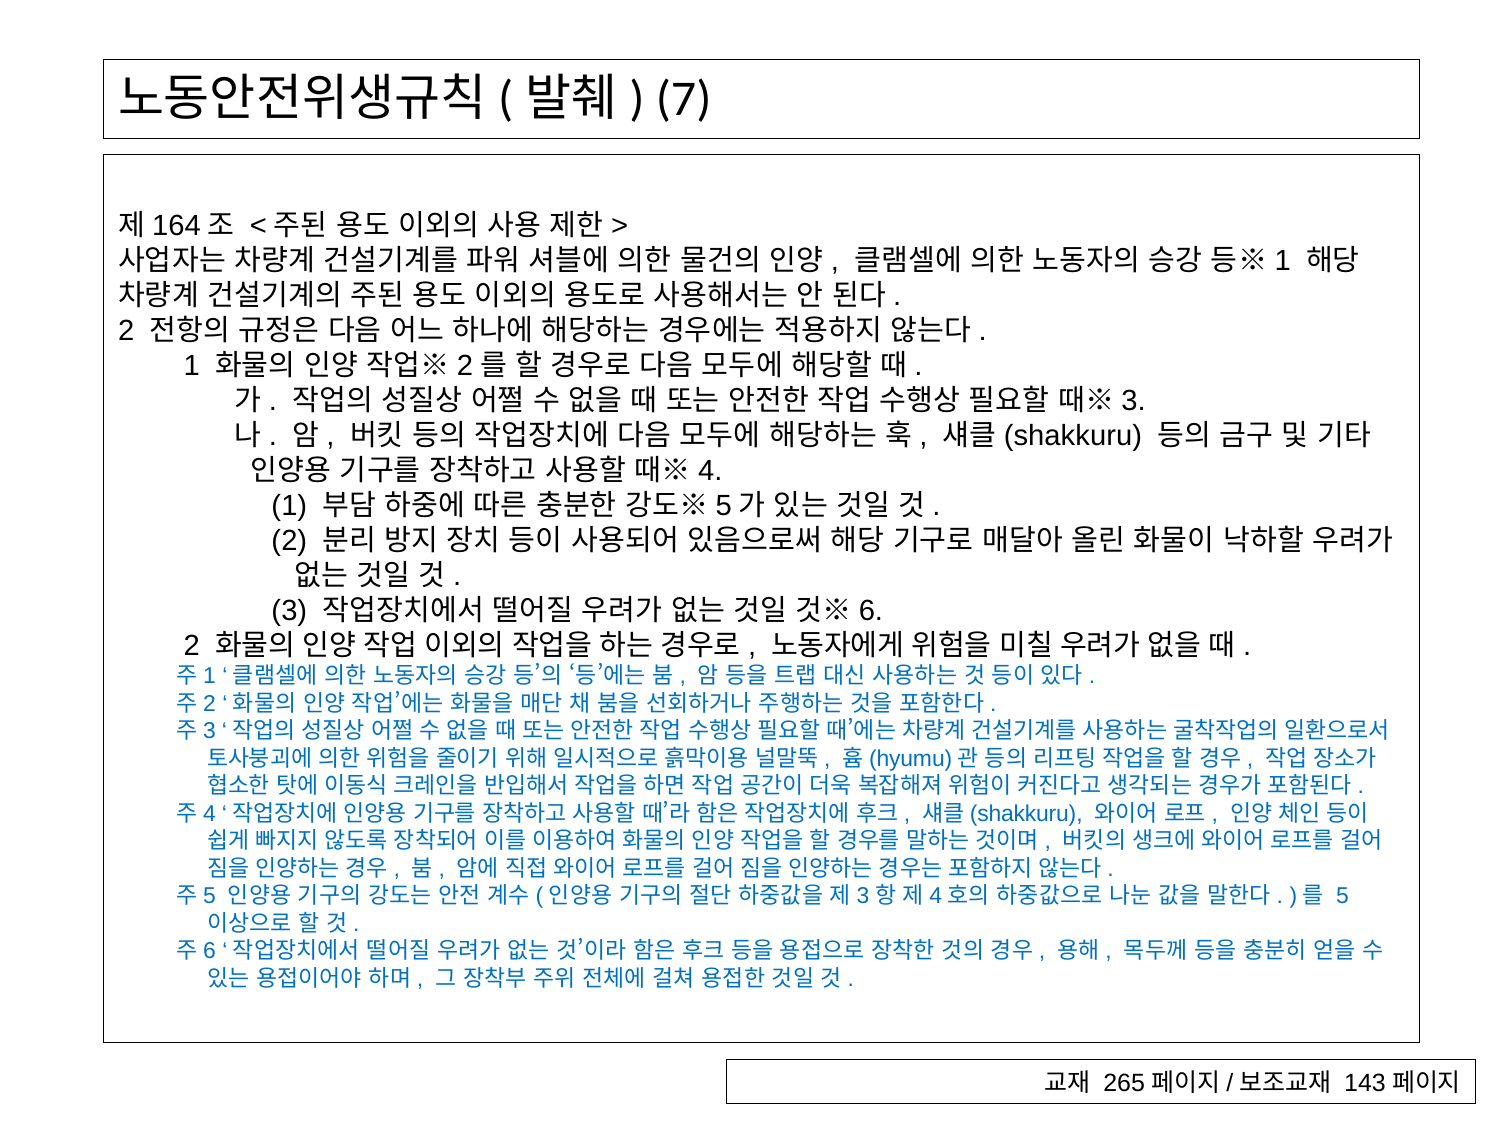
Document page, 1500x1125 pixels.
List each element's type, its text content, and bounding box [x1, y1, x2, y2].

text_box 제164조 <주된 용도 이외의 사용 제한> 사업자는 차량계 건설기계를 파워 셔블에 의한 물건의 인양, 클램셀에 의한 노동자의 승강 등※1 해당 차량계 건설기계의 주된 용도 이외의 용도로 사용해서는 안 된다. 2 전항의 규정은 다음 어느 하나에 해당하는 경우에는 적용하지 않는다. 1 화물의 인양 작업※2를 할 경우로 다음 모두에 해당할 때. 가. 작업의 성질상 어쩔 수 없을 때 또는 안전한 작업 수행상 필요할 때※3. 나. 암, 버킷 등의 작업장치에 다음 모두에 해당하는 훅, 섀클(shakkuru) 등의 금구 및 기타 인양용 기구를 장착하고 사용할 때※4. (1) 부담 하중에 따른 충분한 강도※5가 있는 것일 것. (2) 분리 방지 장치 등이 사용되어 있음으로써 해당 기구로 매달아 올린 화물이 낙하할 우려가 없는 것일 것. (3) 작업장치에서 떨어질 우려가 없는 것일 것※6. 2 화물의 인양 작업 이외의 작업을 하는 경우로, 노동자에게 위험을 미칠 우려가 없을 때. 주1 ‘클램셀에 의한 노동자의 승강 등’의 ‘등’에는 붐, 암 등을 트랩 대신 사용하는 것 등이 있다. 주2 ‘화물의 인양 작업’에는 화물을 매단 채 붐을 선회하거나 주행하는 것을 포함한다. 주3 ‘작업의 성질상 어쩔 수 없을 때 또는 안전한 작업 수행상 필요할 때’에는 차량계 건설기계를 사용하는 굴착작업의 일환으로서 토사붕괴에 의한 위험을 줄이기 위해 일시적으로 흙막이용 널말뚝, 흄(hyumu)관 등의 리프팅 작업을 할 경우, 작업 장소가 협소한 탓에 이동식 크레인을 반입해서 작업을 하면 작업 공간이 더욱 복잡해져 위험이 커진다고 생각되는 경우가 포함된다. 주4 ‘작업장치에 인양용 기구를 장착하고 사용할 때’라 함은 작업장치에 후크, 섀클(shakkuru), 와이어 로프, 인양 체인 등이 쉽게 빠지지 않도록 장착되어 이를 이용하여 화물의 인양 작업을 할 경우를 말하는 것이며, 버킷의 생크에 와이어 로프를 걸어 짐을 인양하는 경우, 붐, 암에 직접 와이어 로프를 걸어 짐을 인양하는 경우는 포함하지 않는다. 주5 인양용 기구의 강도는 안전 계수(인양용 기구의 절단 하중값을 제3항 제4호의 하중값으로 나눈 값을 말한다. )를 5 이상으로 할 것. 주6 ‘작업장치에서 떨어질 우려가 없는 것’이라 함은 후크 등을 용접으로 장착한 것의 경우, 용해, 목두께 등을 충분히 얻을 수 있는 용접이어야 하며, 그 장착부 주위 전체에 걸쳐 용접한 것일 것. [103, 154, 1420, 1043]
title 노동안전위생규칙(발췌) (7) [103, 59, 1420, 139]
text_box 교재 265페이지/보조교재 143페이지 [726, 1059, 1476, 1104]
